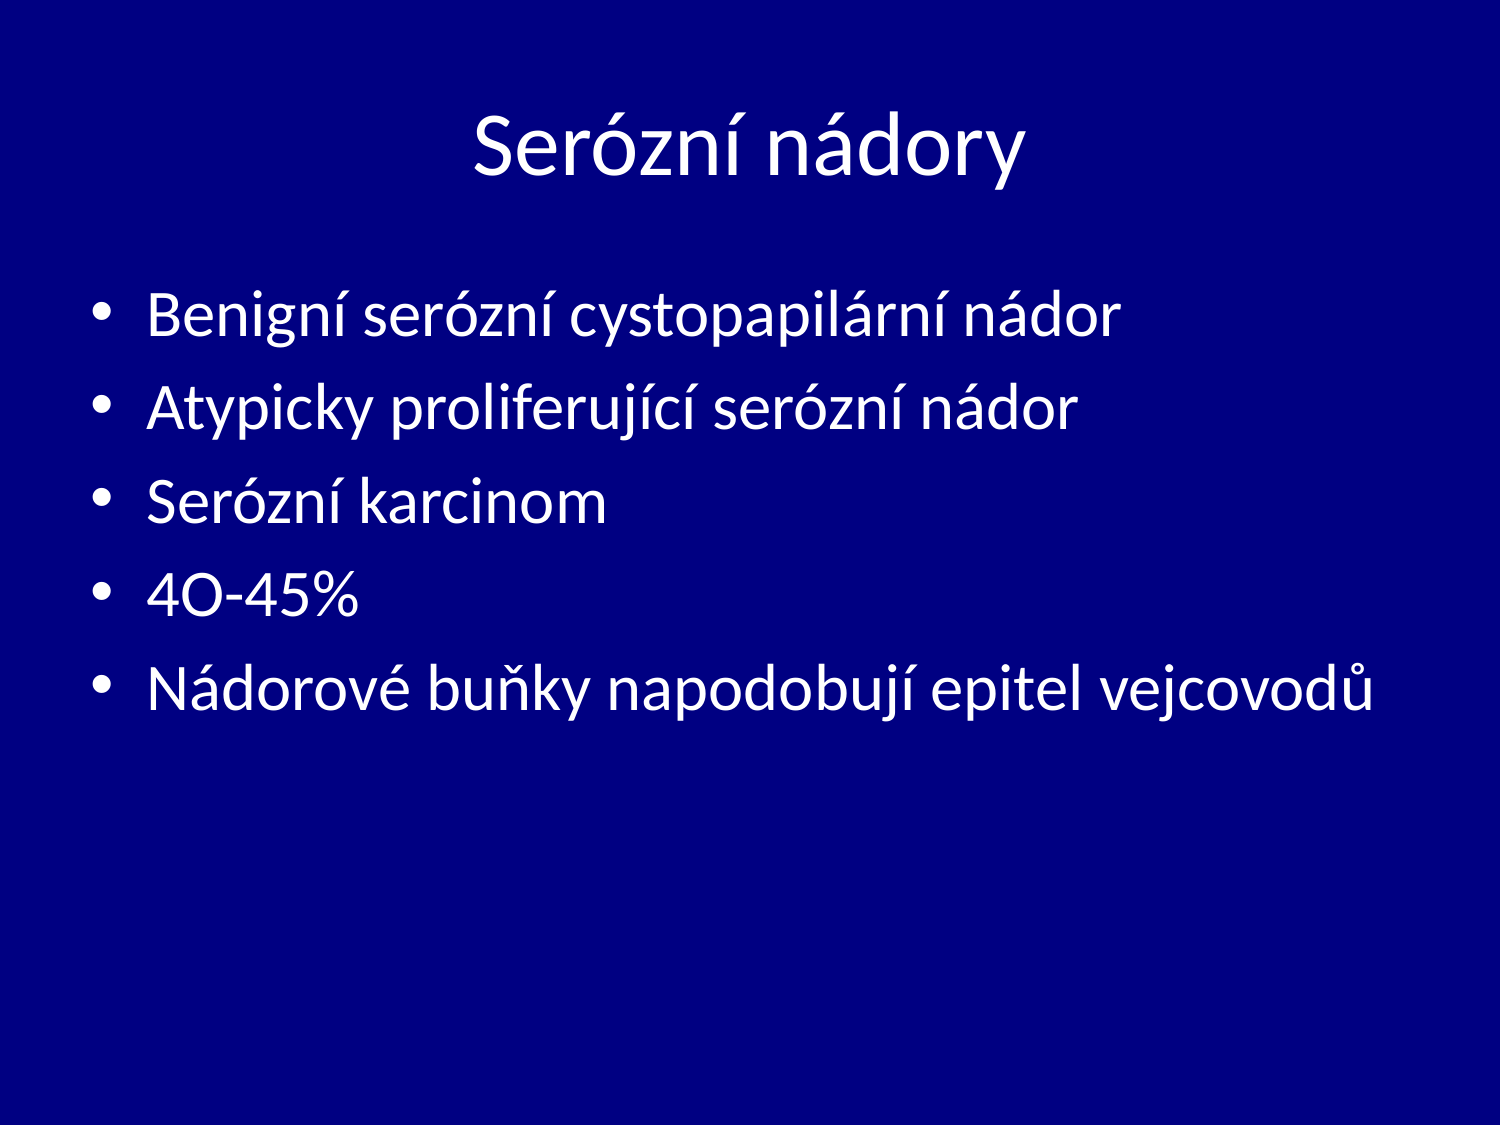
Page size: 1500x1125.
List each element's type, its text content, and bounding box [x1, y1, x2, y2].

list Benigní serózní cystopapilární nádor Atypicky proliferující serózní nádor Serózní karcinom 4O-45% Nádorové buňky napodobují epitel vejcovodů [75, 262, 1425, 1005]
title Serózní nádory [75, 45, 1425, 233]
